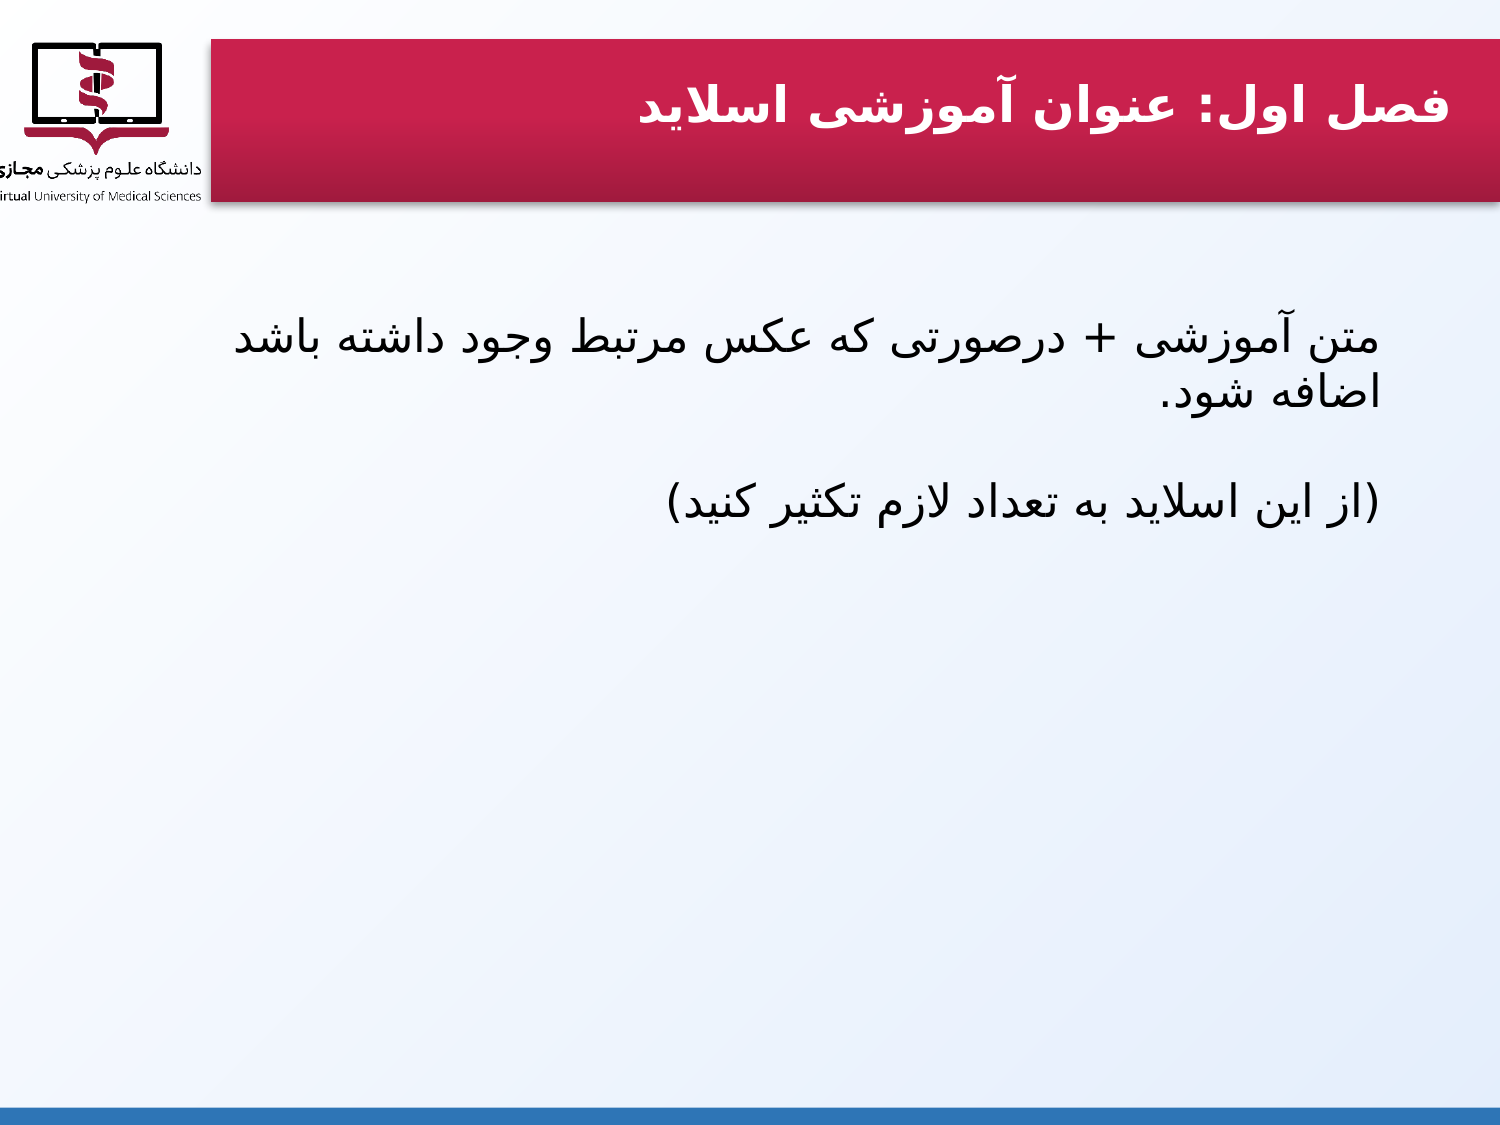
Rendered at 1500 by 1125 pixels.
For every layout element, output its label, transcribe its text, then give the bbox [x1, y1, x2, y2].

text_box فصل اول: عنوان آموزشی اسلاید [507, 72, 1467, 170]
list متن آموزشی + درصورتی که عکس مرتبط وجود داشته باشد اضافه شود. (از این اسلاید به تعداد لازم تکثیر کنید) [103, 299, 1397, 1014]
text_box [211, 39, 1500, 203]
text_box [0, 1106, 1500, 1125]
picture [0, 26, 211, 216]
